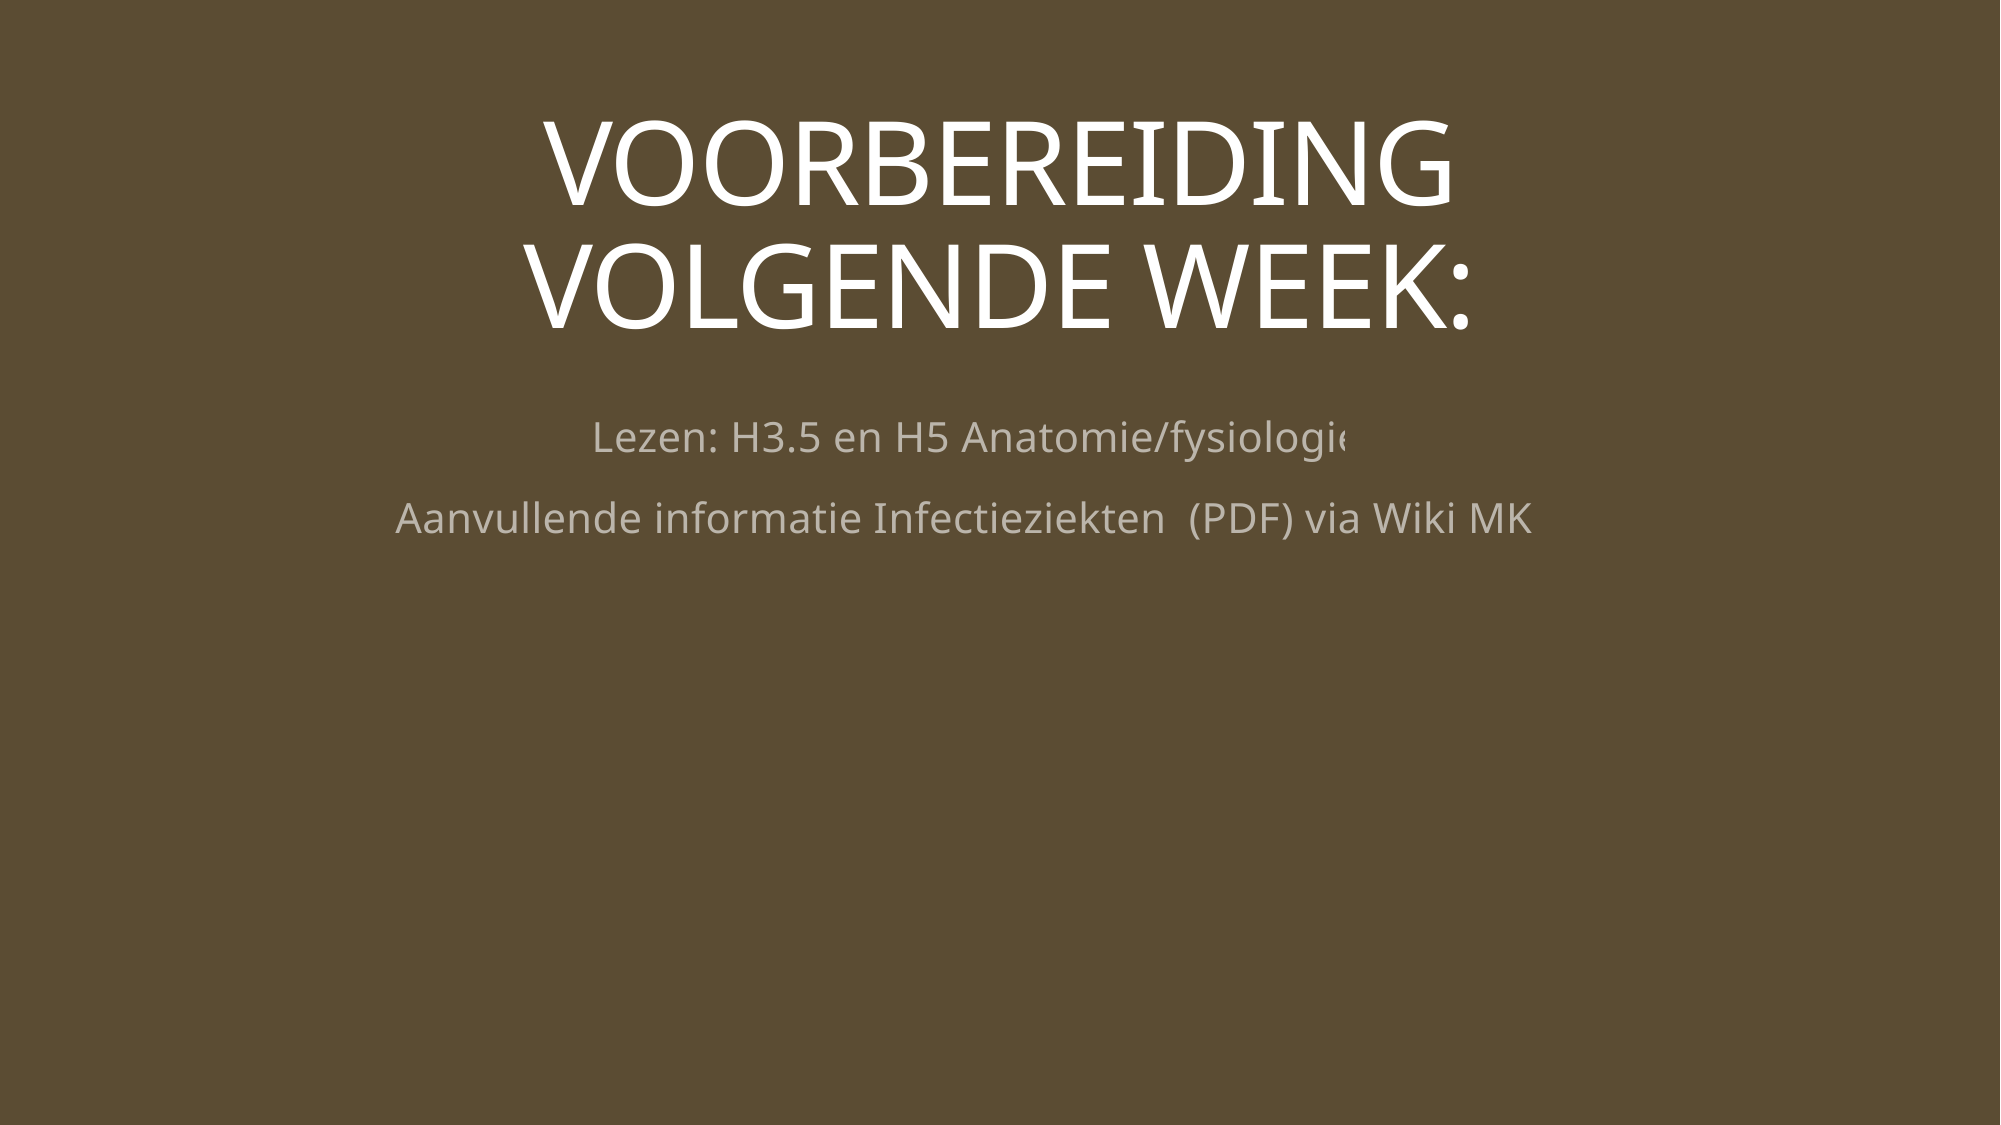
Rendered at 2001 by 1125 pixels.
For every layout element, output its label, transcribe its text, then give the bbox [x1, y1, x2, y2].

subtitle Lezen: H3.5 en H5 Anatomie/fysiologie Aanvullende informatie Infectieziekten (PDF) via Wiki MK2 [369, 400, 1585, 725]
title Voorbereiding volgende week: [433, 201, 1567, 354]
